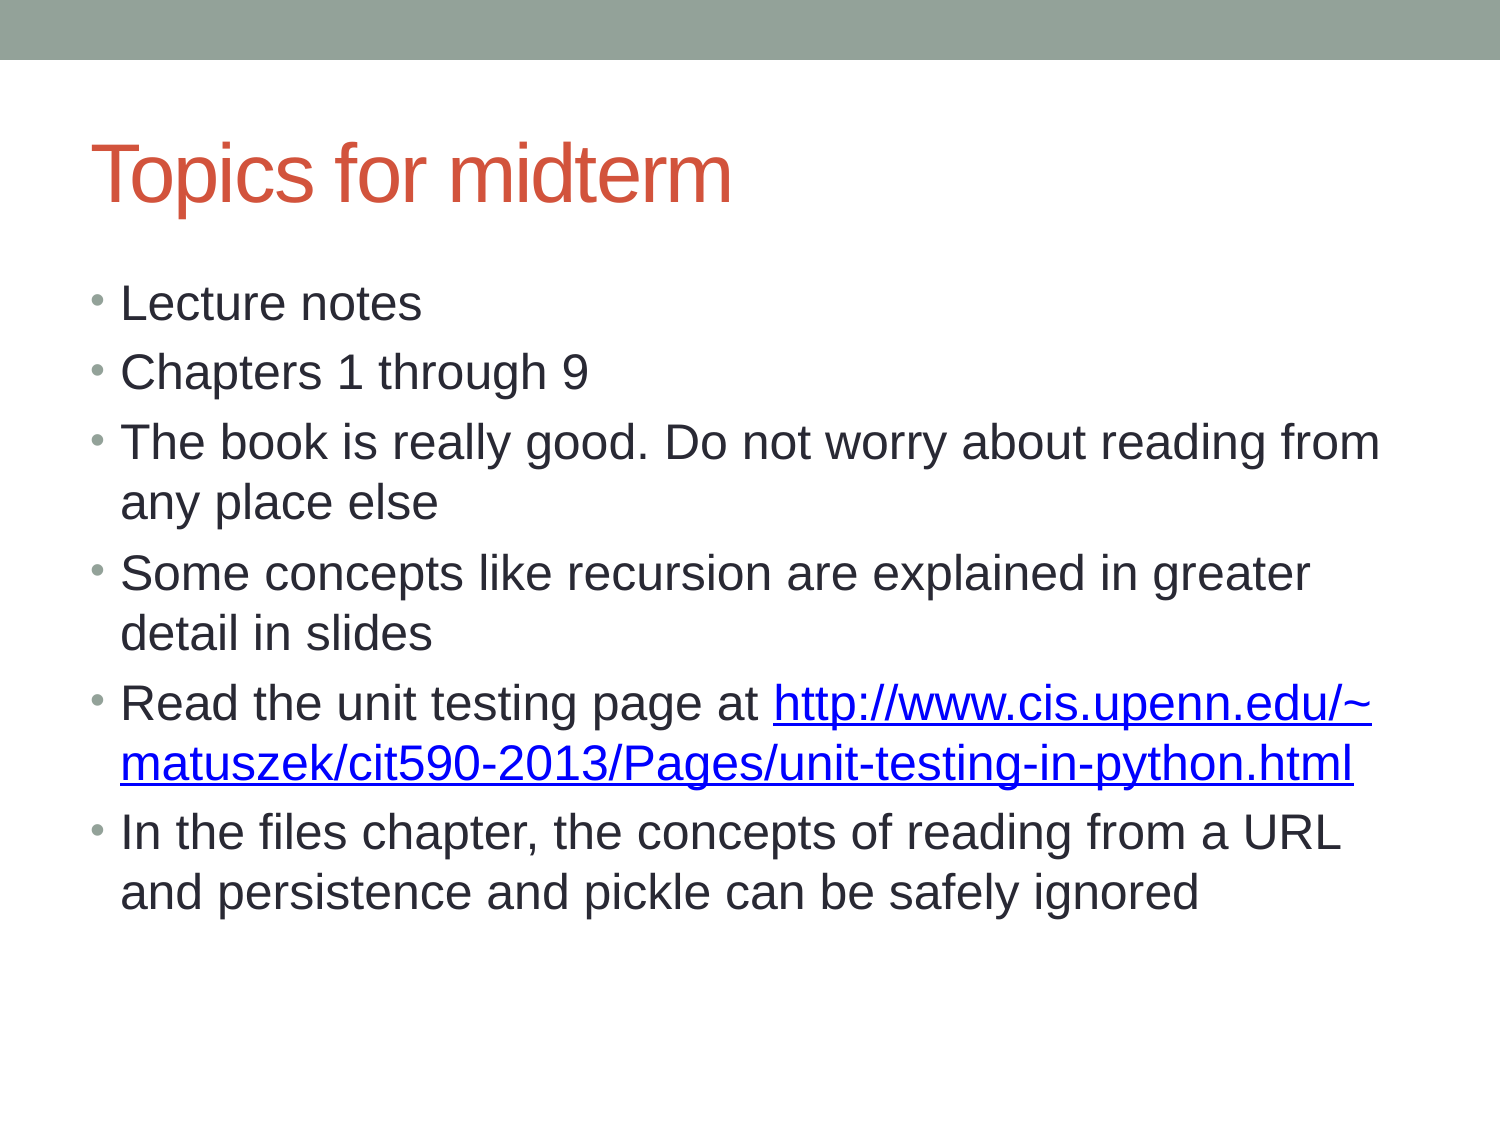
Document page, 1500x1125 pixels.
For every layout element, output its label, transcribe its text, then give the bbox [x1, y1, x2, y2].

title Topics for midterm [75, 87, 1425, 250]
list Lecture notes Chapters 1 through 9 The book is really good. Do not worry about reading from any place else Some concepts like recursion are explained in greater detail in slides Read the unit testing page at http://www.cis.upenn.edu/~matuszek/cit590-2013/Pages/unit-testing-in-python.html In the files chapter, the concepts of reading from a URL and persistence and pickle can be safely ignored [75, 262, 1425, 1063]
